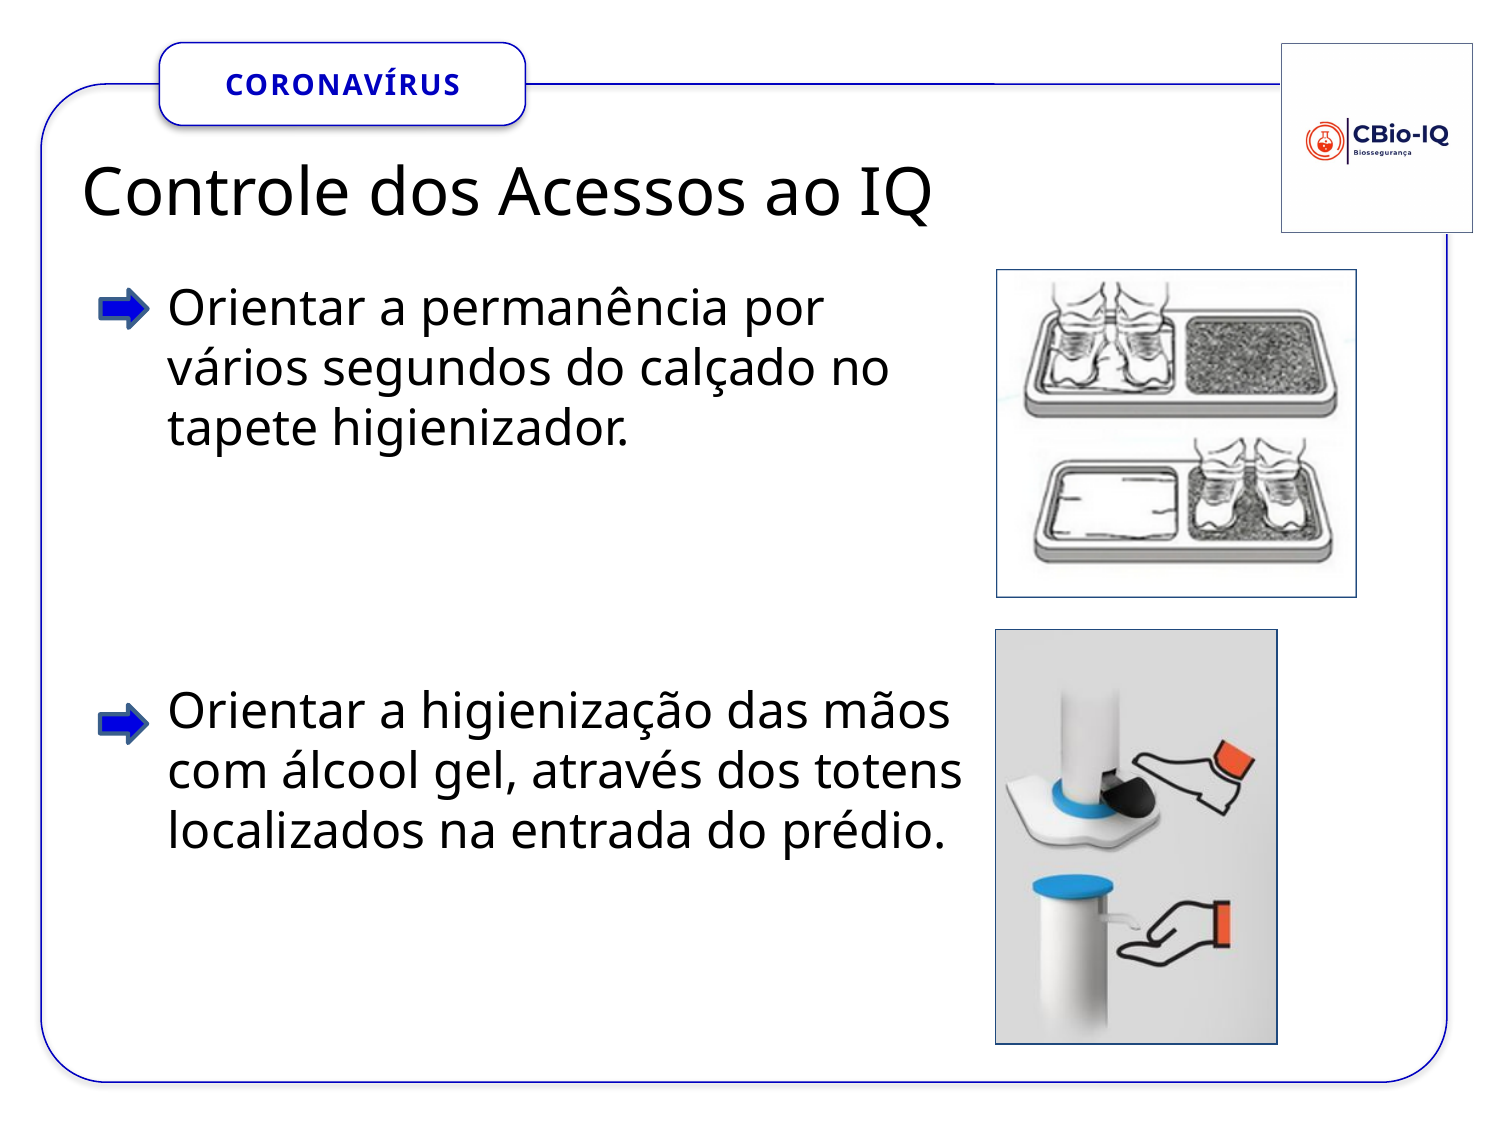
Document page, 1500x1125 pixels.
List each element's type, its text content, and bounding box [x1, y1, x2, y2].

text_box Orientar a higienização das mãos com álcool gel, através dos totens localizados na entrada do prédio. [168, 678, 970, 894]
text_box Orientar a permanência por vários segundos do calçado no tapete higienizador. [168, 275, 970, 493]
picture [1279, 42, 1474, 234]
picture [996, 269, 1357, 598]
text_box Controle dos Acessos ao IQ [66, 140, 1036, 236]
picture [996, 629, 1277, 1044]
text_box CORONAVÍRUS [158, 41, 527, 127]
text_box [97, 702, 150, 745]
text_box [40, 83, 1448, 1083]
text_box [98, 287, 150, 330]
